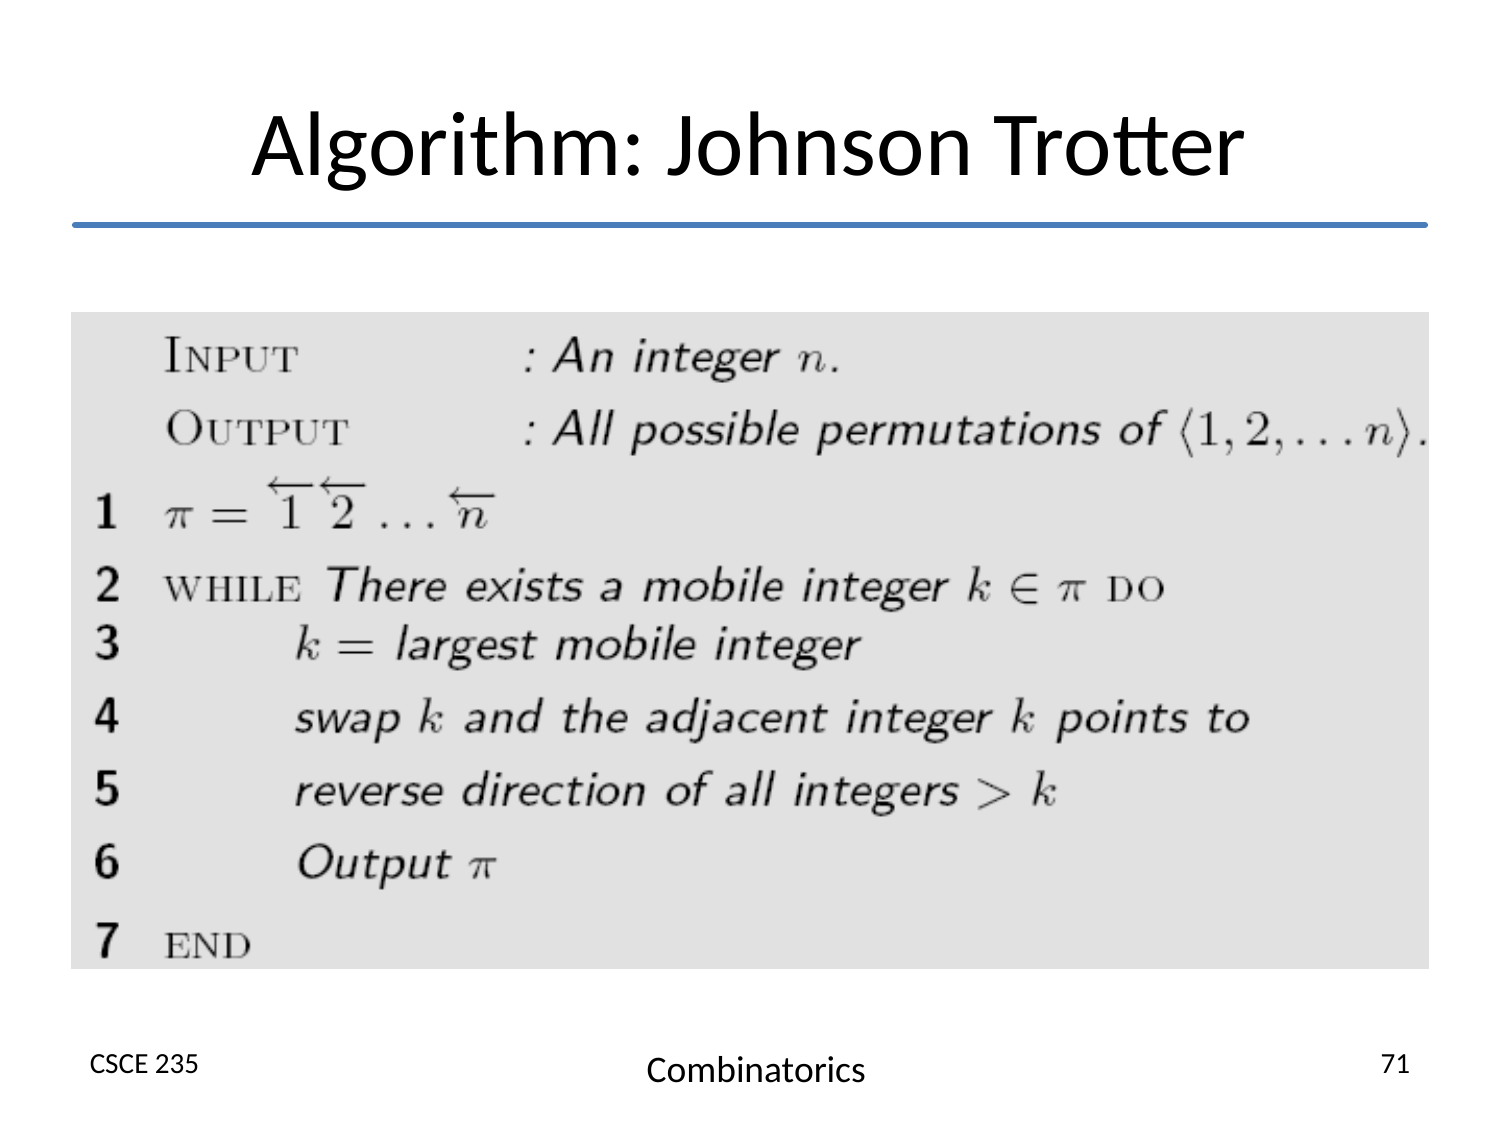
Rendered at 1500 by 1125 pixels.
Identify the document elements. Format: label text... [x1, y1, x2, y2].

picture [71, 312, 1429, 970]
title Algorithm: Johnson Trotter [75, 45, 1425, 233]
